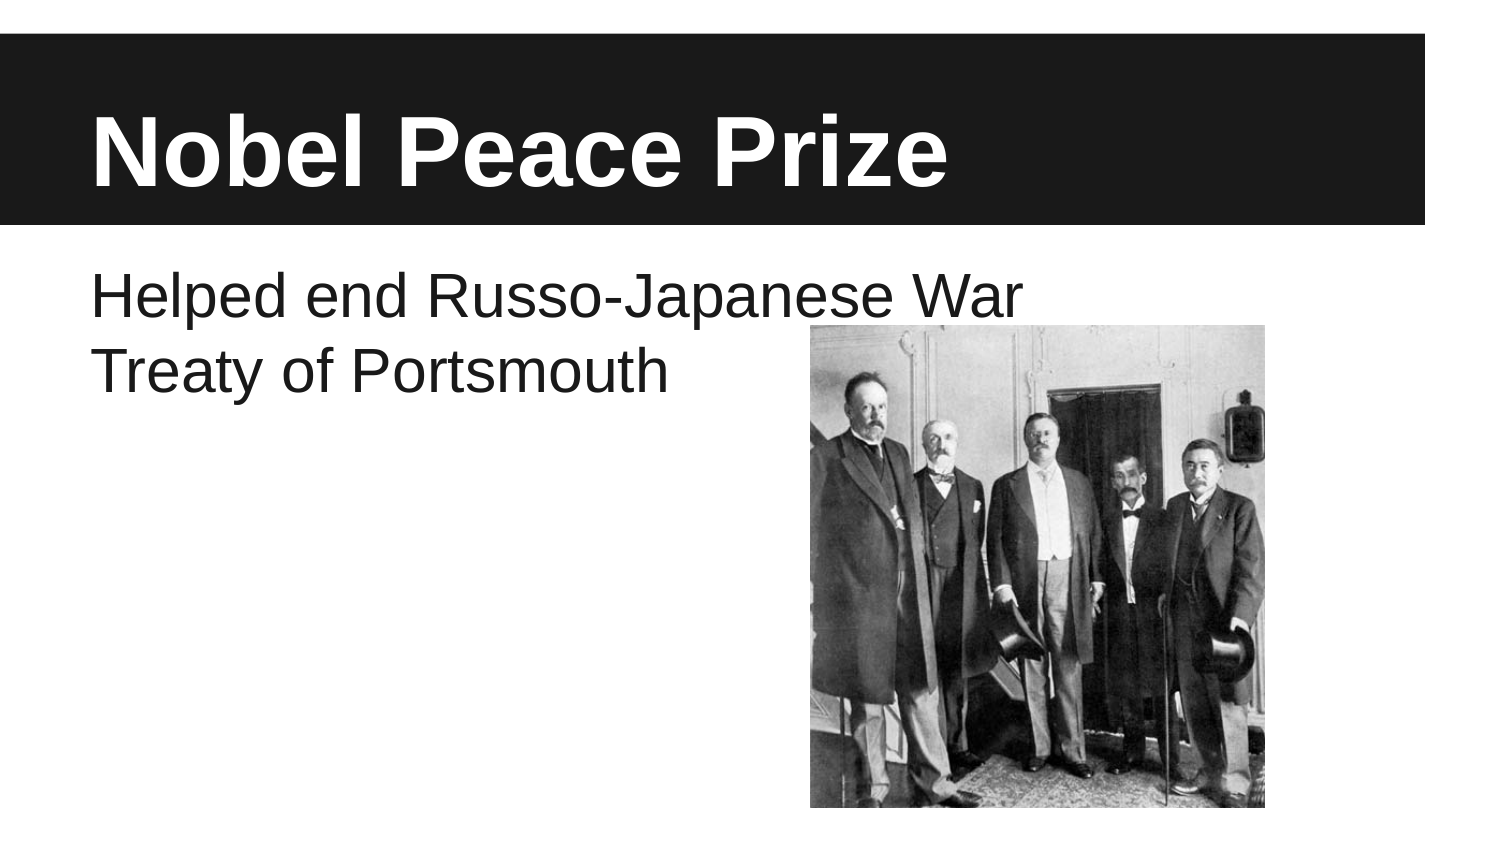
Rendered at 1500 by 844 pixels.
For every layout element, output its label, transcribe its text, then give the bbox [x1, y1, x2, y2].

picture [809, 324, 1266, 809]
title Nobel Peace Prize [75, 33, 1425, 221]
list Helped end Russo-Japanese War Treaty of Portsmouth [75, 239, 1425, 808]
